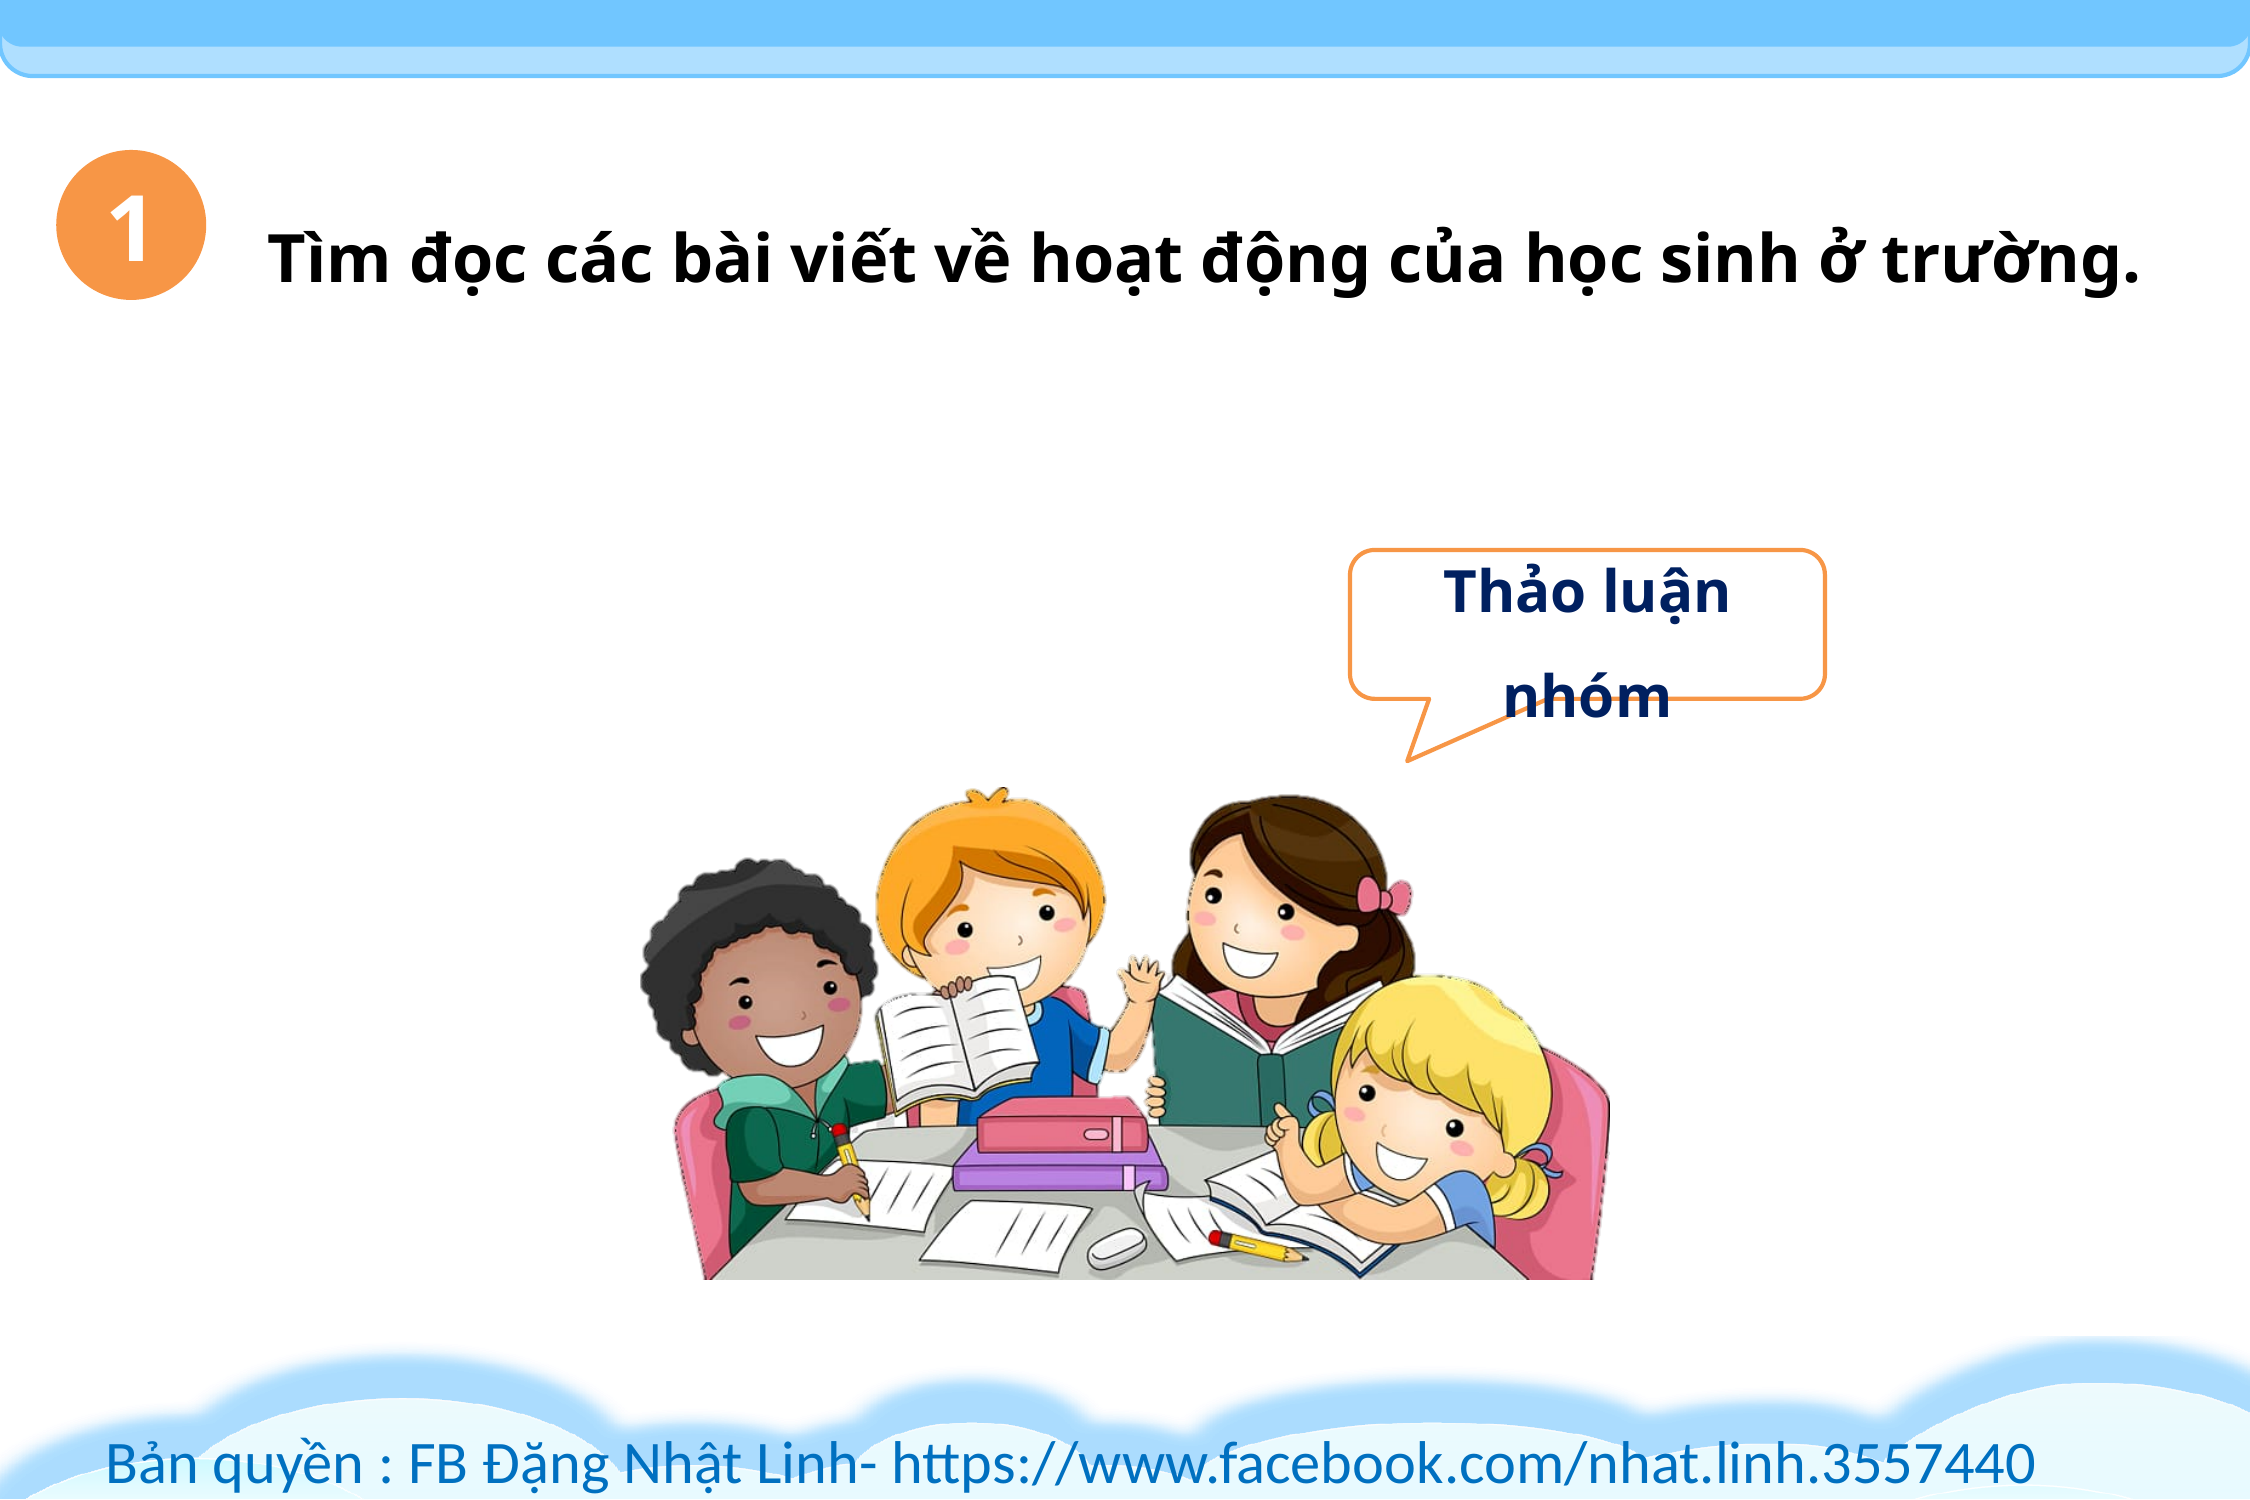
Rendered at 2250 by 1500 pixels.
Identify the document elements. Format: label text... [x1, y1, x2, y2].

picture [0, 1335, 2250, 1500]
picture [640, 787, 1610, 1280]
text_box Thảo luận nhóm [1347, 547, 1828, 764]
text_box 1 [54, 147, 209, 303]
text_box Tìm đọc các bài viết về hoạt động của học sinh ở trường. [243, 164, 2176, 309]
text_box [0, 0, 2250, 77]
